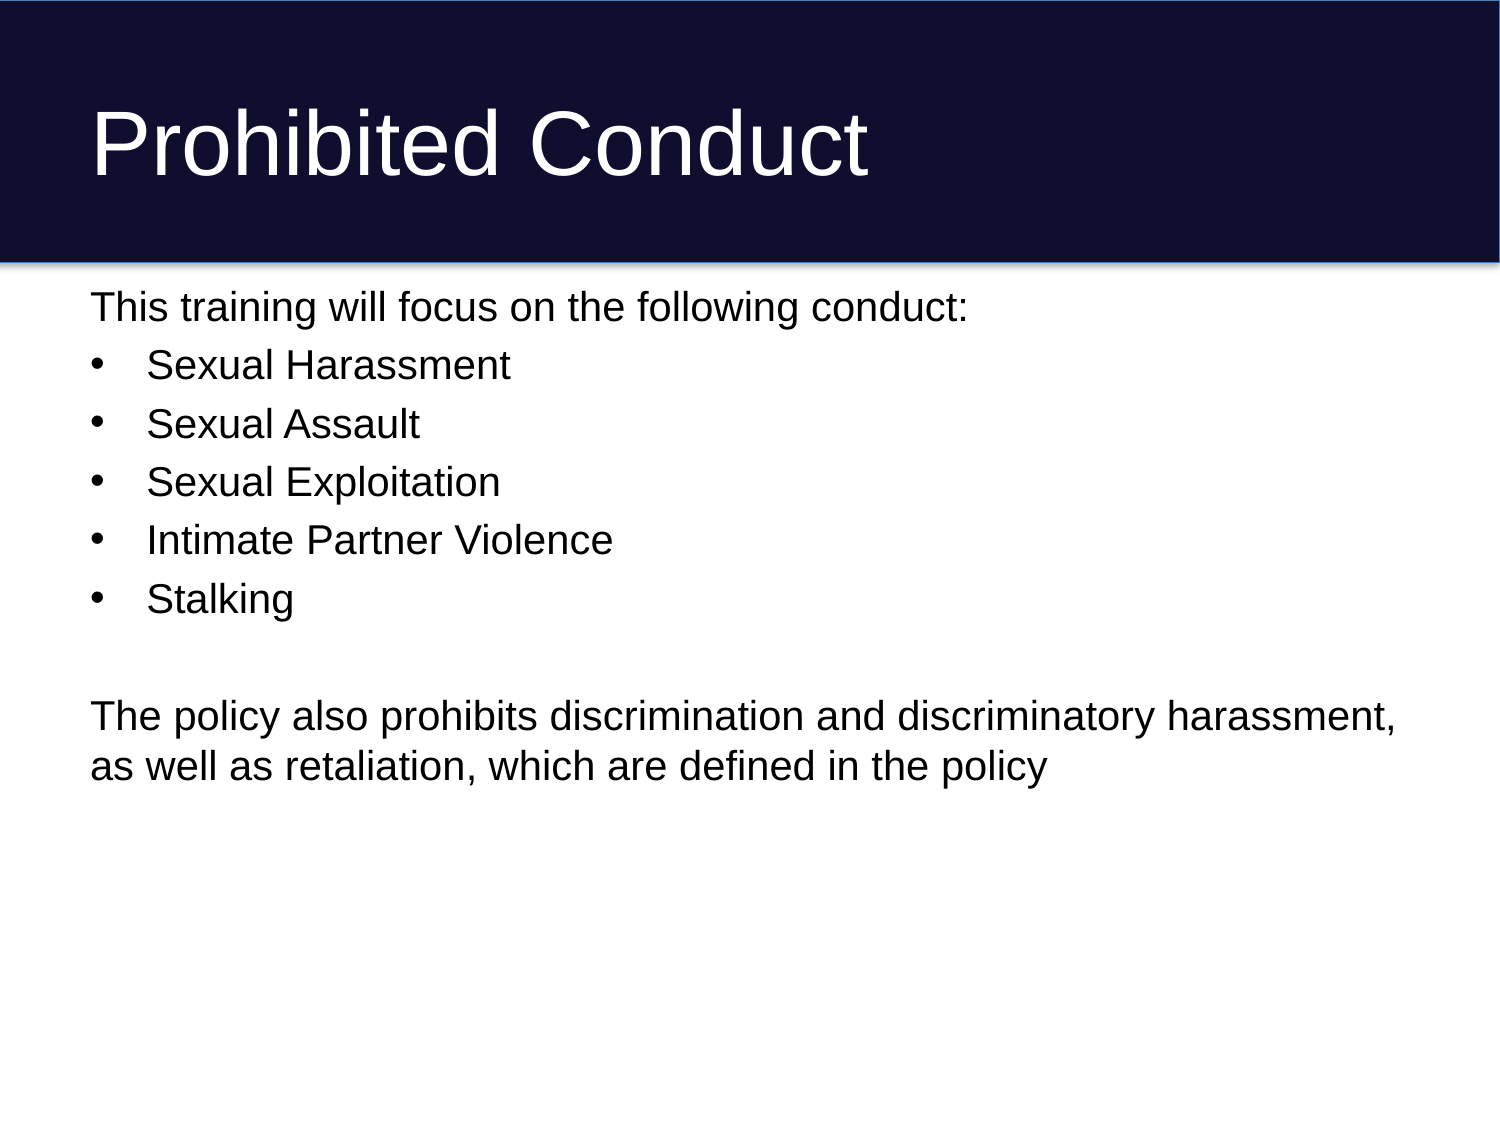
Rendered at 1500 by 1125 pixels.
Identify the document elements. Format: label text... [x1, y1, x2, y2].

title Prohibited Conduct [75, 45, 1425, 233]
list This training will focus on the following conduct: Sexual Harassment Sexual Assault Sexual Exploitation Intimate Partner Violence Stalking The policy also prohibits discrimination and discriminatory harassment, as well as retaliation, which are defined in the policy [75, 272, 1425, 1015]
